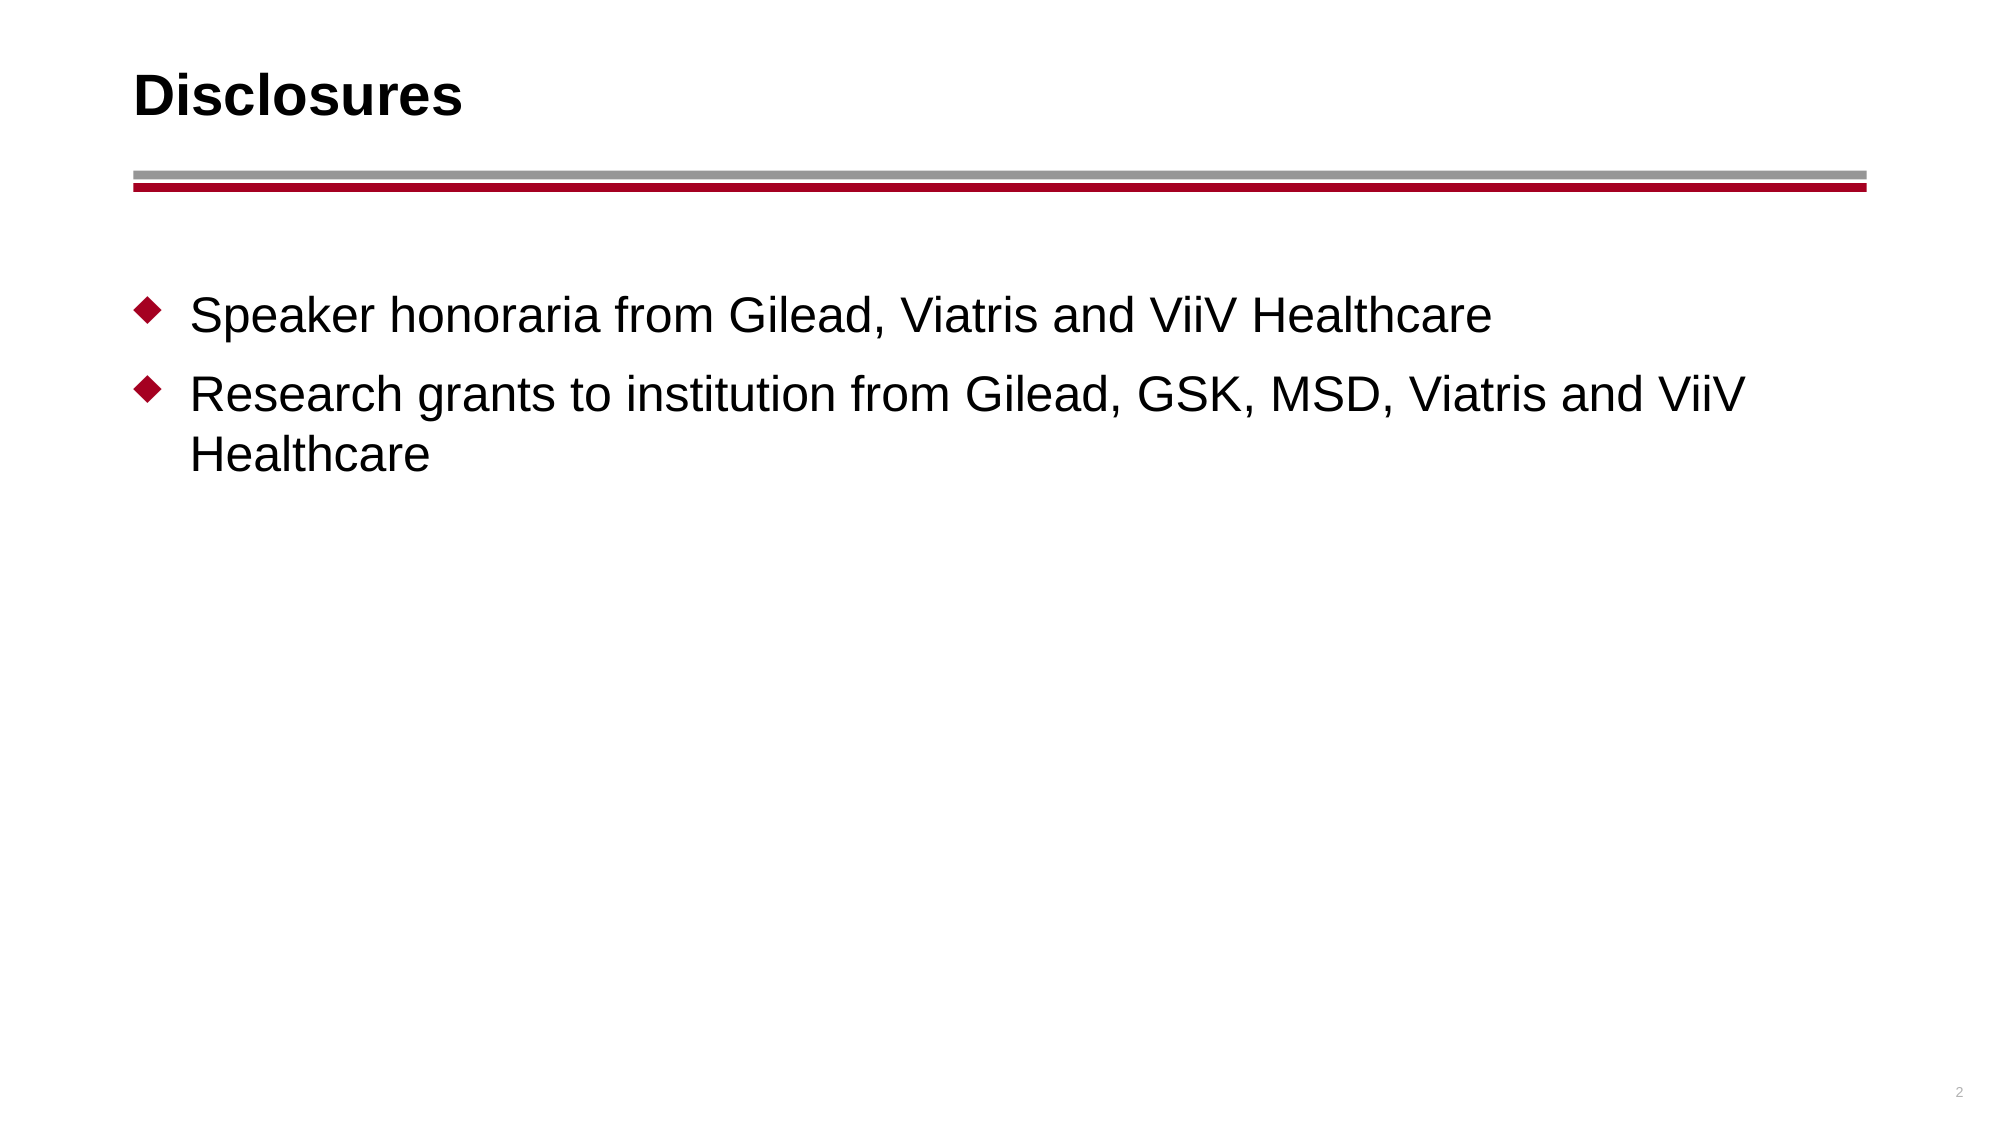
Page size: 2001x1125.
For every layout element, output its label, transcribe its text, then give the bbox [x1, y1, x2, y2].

slide_number 2 [1866, 1040, 1964, 1100]
title Disclosures [133, 27, 1868, 157]
list Speaker honoraria from Gilead, Viatris and ViiV Healthcare Research grants to institution from Gilead, GSK, MSD, Viatris and ViiV Healthcare [133, 274, 1867, 1001]
